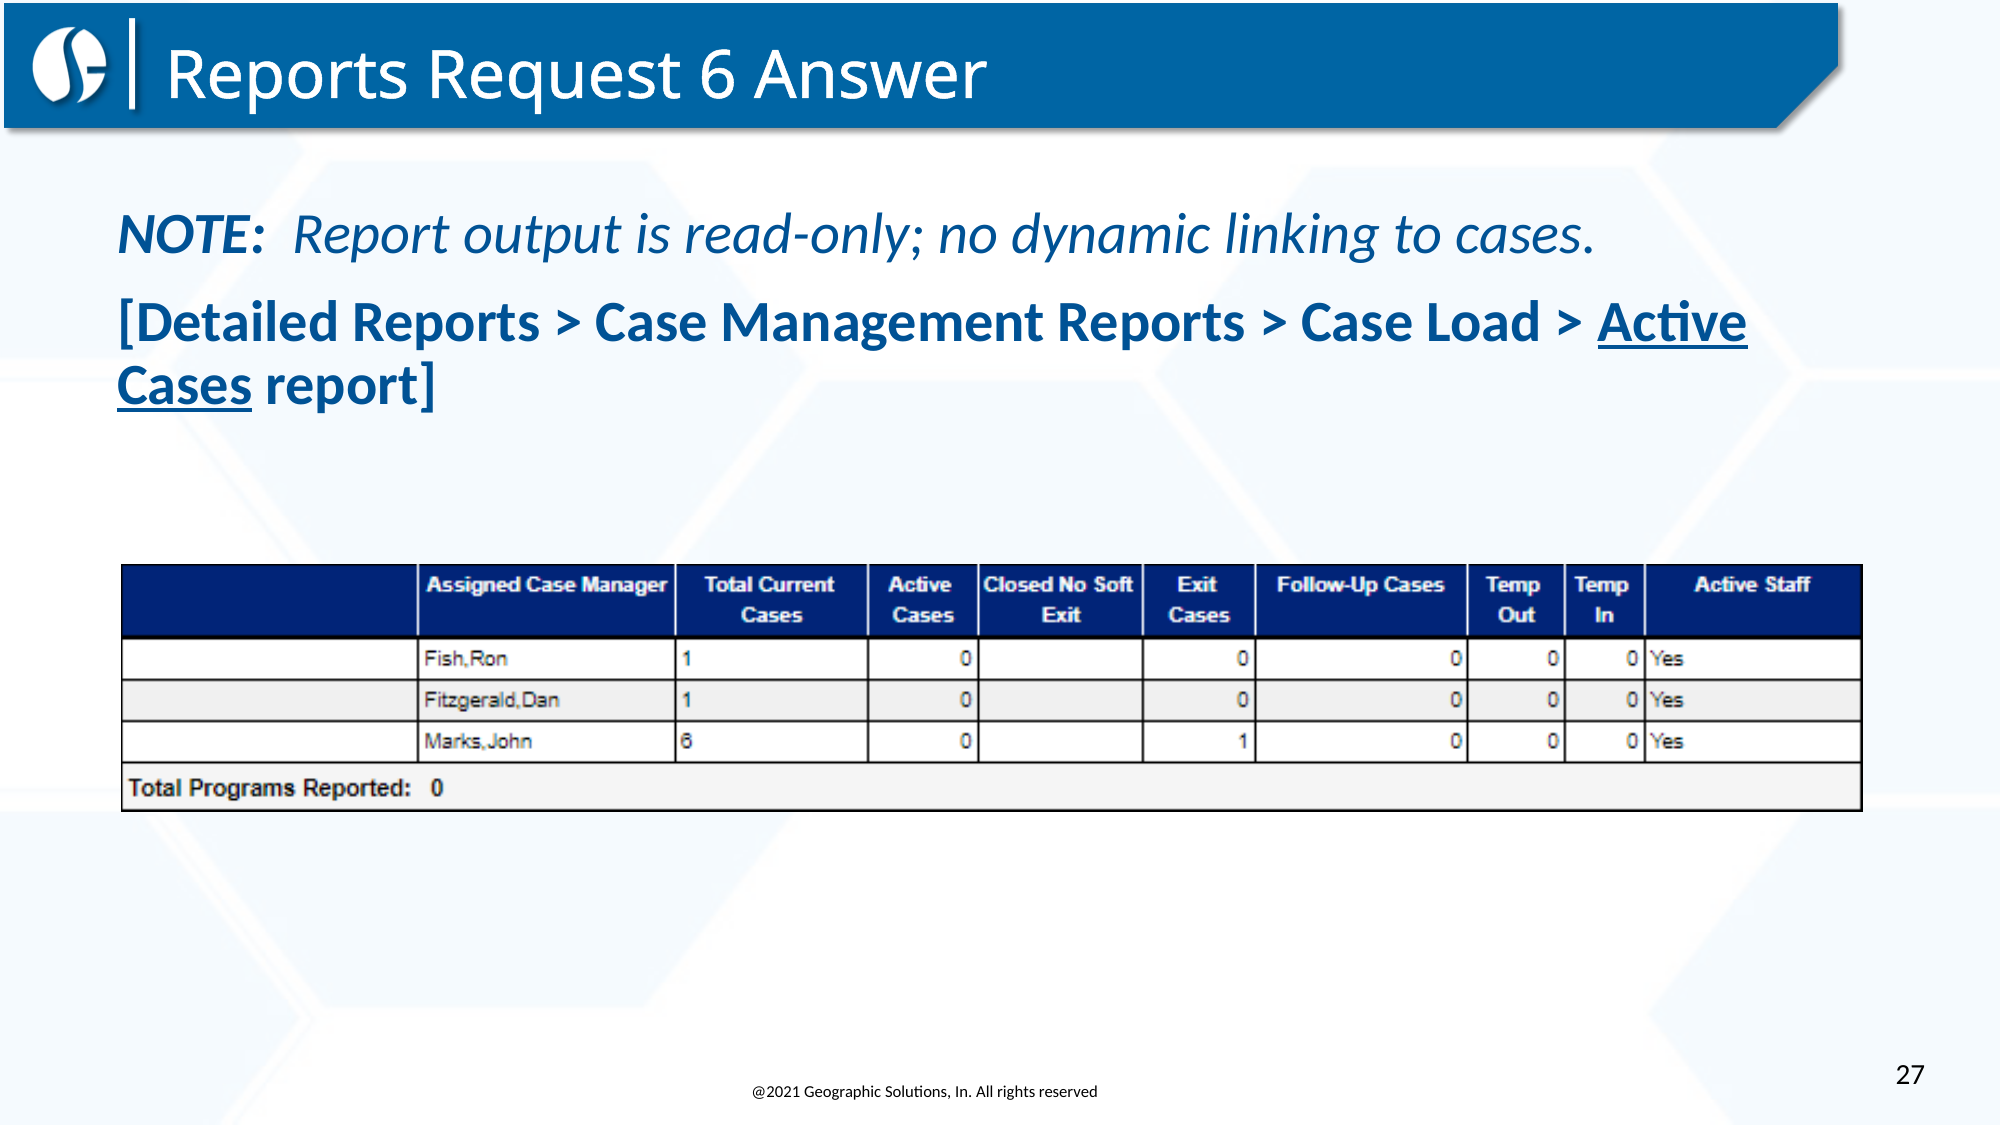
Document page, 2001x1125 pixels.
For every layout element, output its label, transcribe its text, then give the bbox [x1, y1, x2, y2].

text_box Reports Request 6 Answer [149, 15, 1466, 128]
picture [121, 564, 1863, 812]
text_box NOTE: Report output is read-only; no dynamic linking to cases. [Detailed Reports > Case Management Reports > Case Load > Active Cases report] [101, 195, 1808, 425]
slide_number 27 [1862, 1043, 1941, 1103]
picture [0, 0, 1851, 141]
